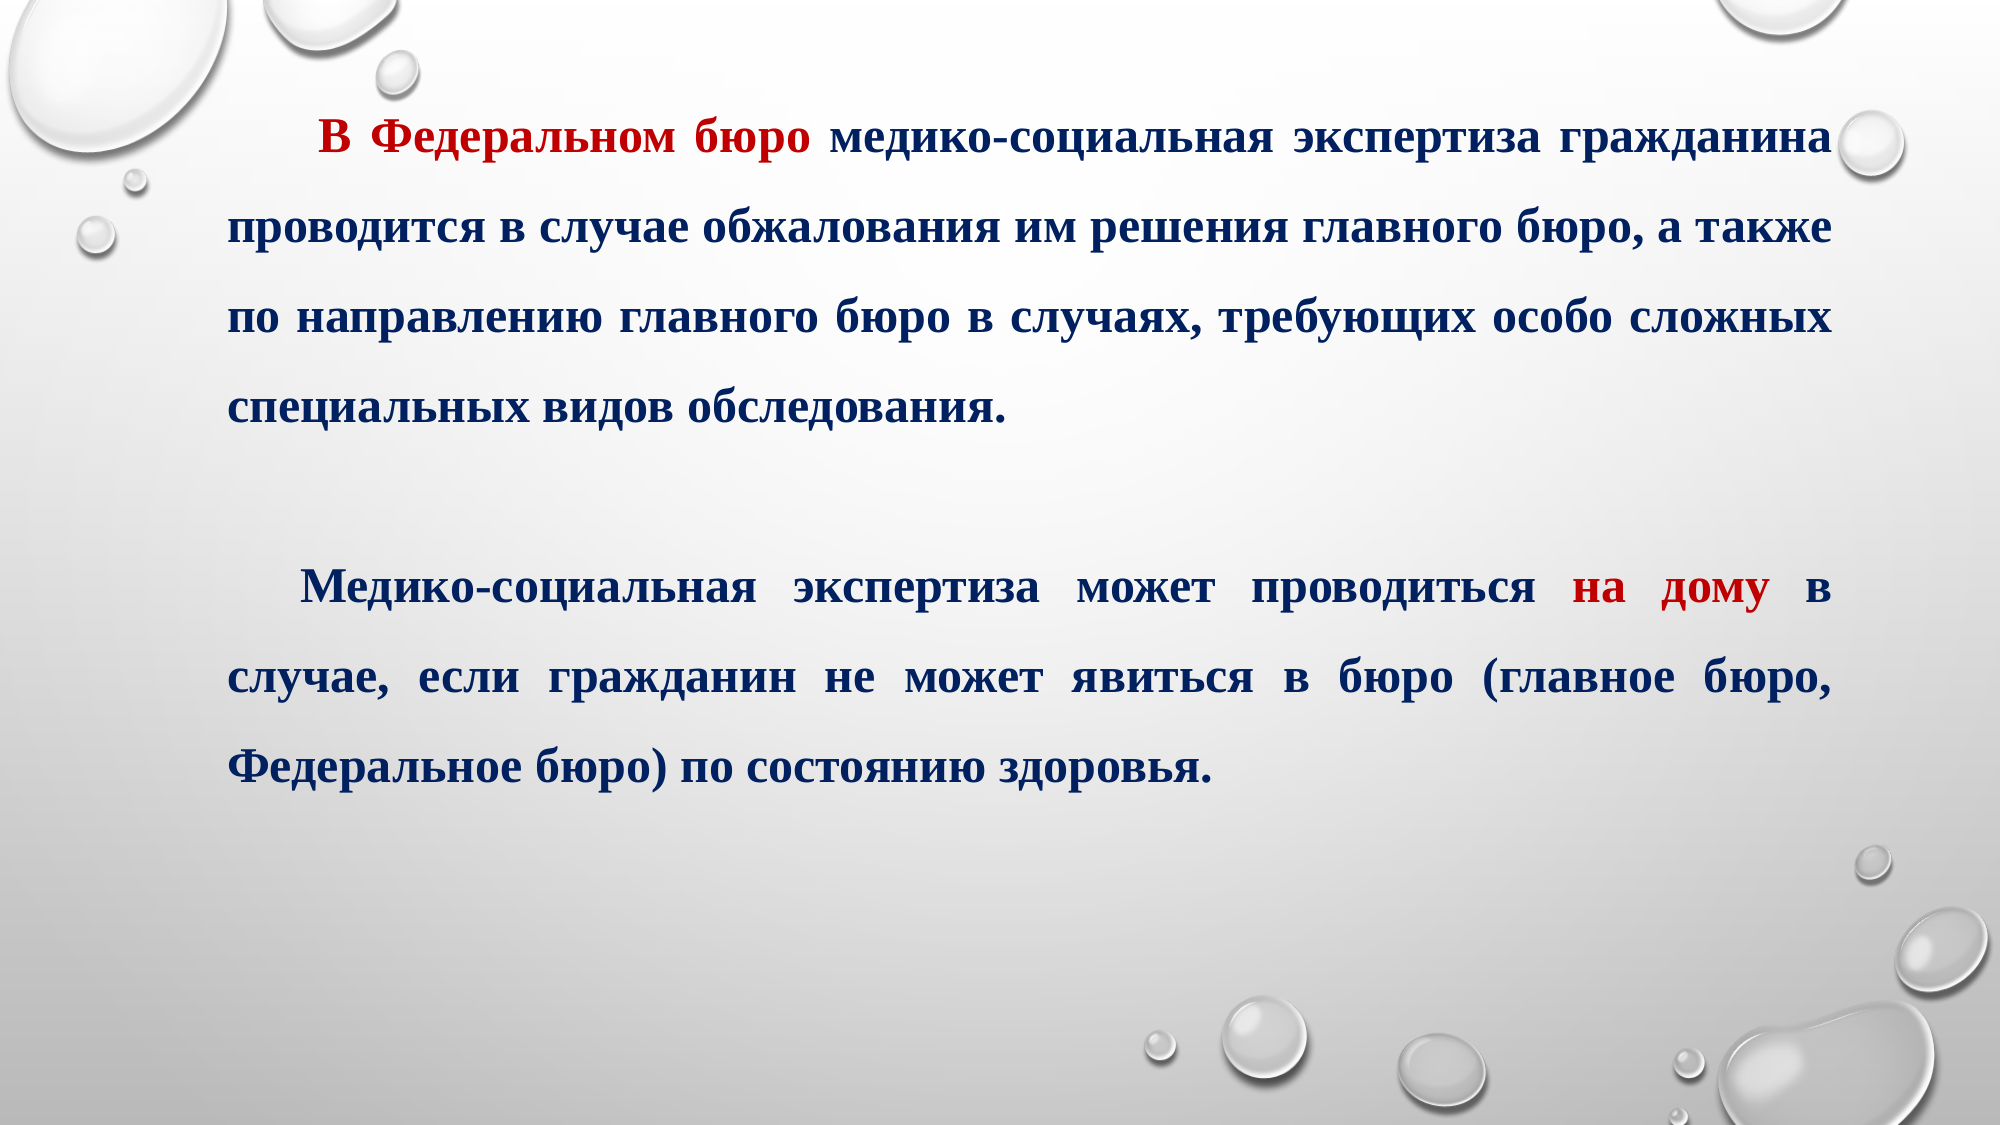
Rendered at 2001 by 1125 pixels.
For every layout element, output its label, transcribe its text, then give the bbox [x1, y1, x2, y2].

picture [0, 0, 2000, 1125]
list В Федеральном бюро медико-социальная экспертиза гражданина проводится в случае обжалования им решения главного бюро, а также по направлению главного бюро в случаях, требующих особо сложных специальных видов обследования. Медико-социальная экспертиза может проводиться на дому в случае, если гражданин не может явиться в бюро (главное бюро, Федеральное бюро) по состоянию здоровья. [212, 64, 1848, 973]
